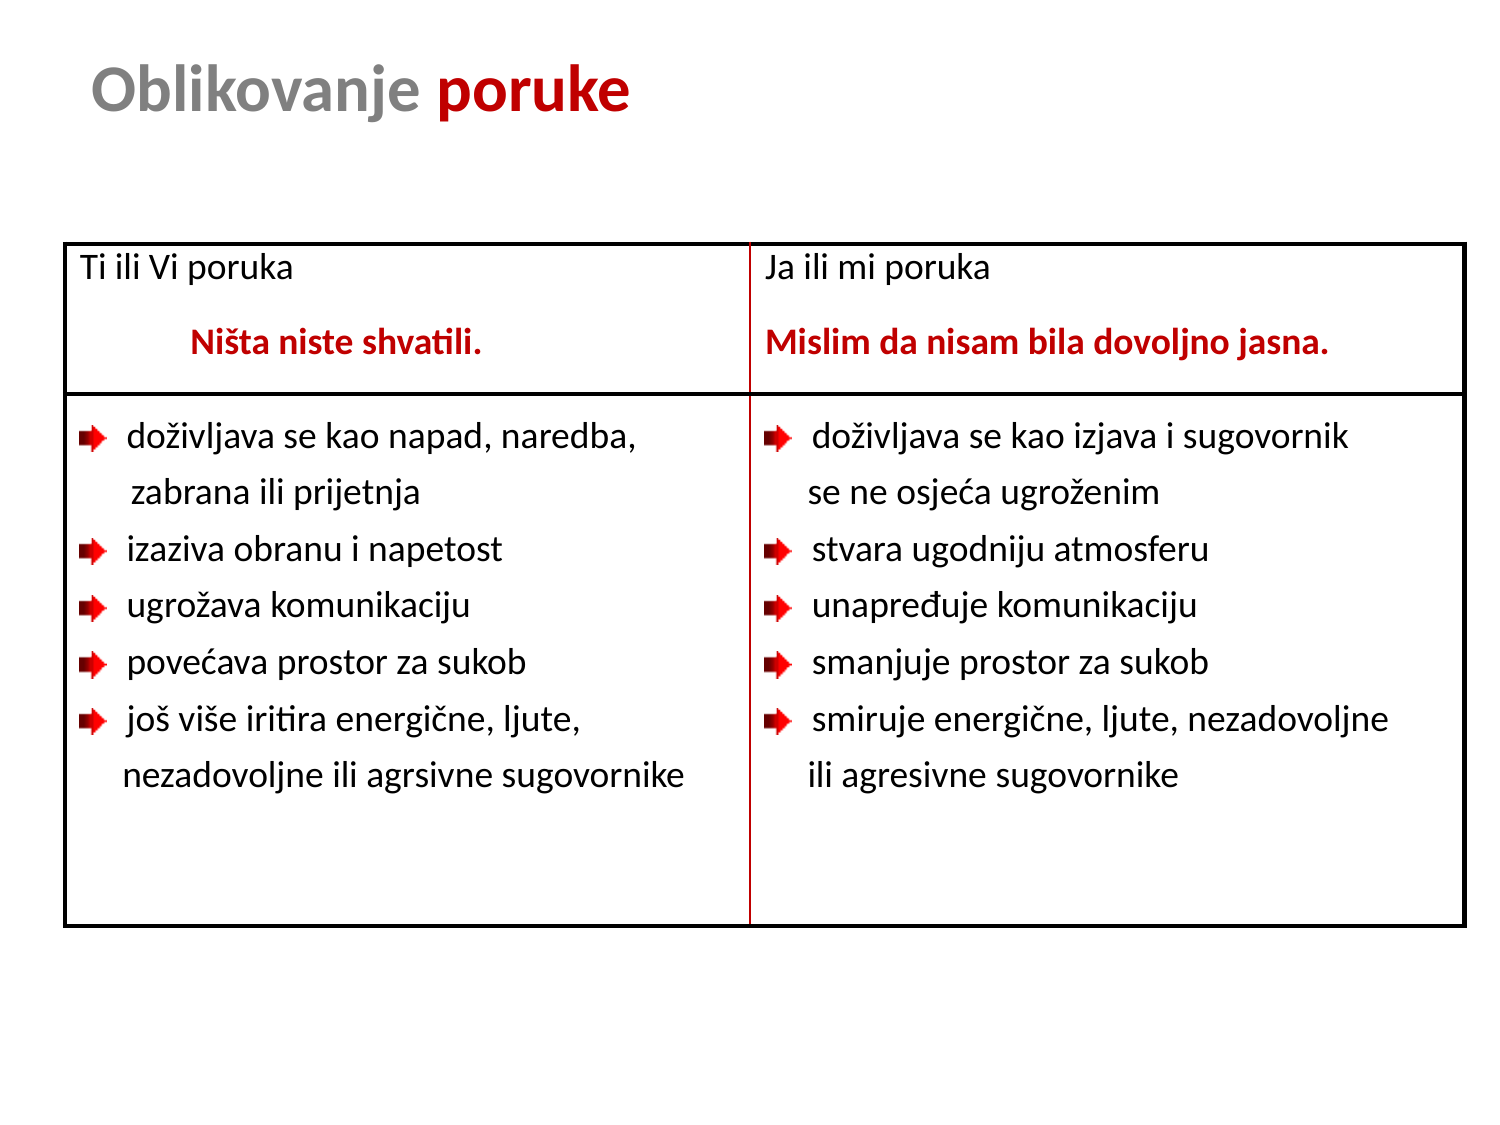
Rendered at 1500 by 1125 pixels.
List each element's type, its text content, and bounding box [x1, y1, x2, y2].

picture [79, 425, 107, 452]
picture [79, 708, 107, 735]
picture [79, 595, 107, 622]
picture [764, 708, 792, 735]
table_header Ti ili Vi poruka Ništa niste shvatili. [67, 246, 749, 392]
table_cell doživljava se kao napad, naredba, zabrana ili prijetnja izaziva obranu i napetost ugrožava komunikaciju povećava prostor za sukob još više iritira energične, ljute, nezadovoljne ili agrsivne sugovornike [67, 396, 749, 924]
picture [764, 425, 792, 452]
picture [764, 651, 792, 679]
picture [764, 538, 792, 565]
table_cell doživljava se kao izjava i sugovornik se ne osjeća ugroženim stvara ugodniju atmosferu unapređuje komunikaciju smanjuje prostor za sukob smiruje energične, ljute, nezadovoljne ili agresivne sugovornike [751, 396, 1462, 924]
picture [79, 538, 107, 565]
table_header Ja ili mi poruka Mislim da nisam bila dovoljno jasna. [751, 246, 1462, 392]
title Oblikovanje poruke [76, 30, 809, 139]
picture [79, 651, 107, 679]
picture [764, 595, 792, 622]
